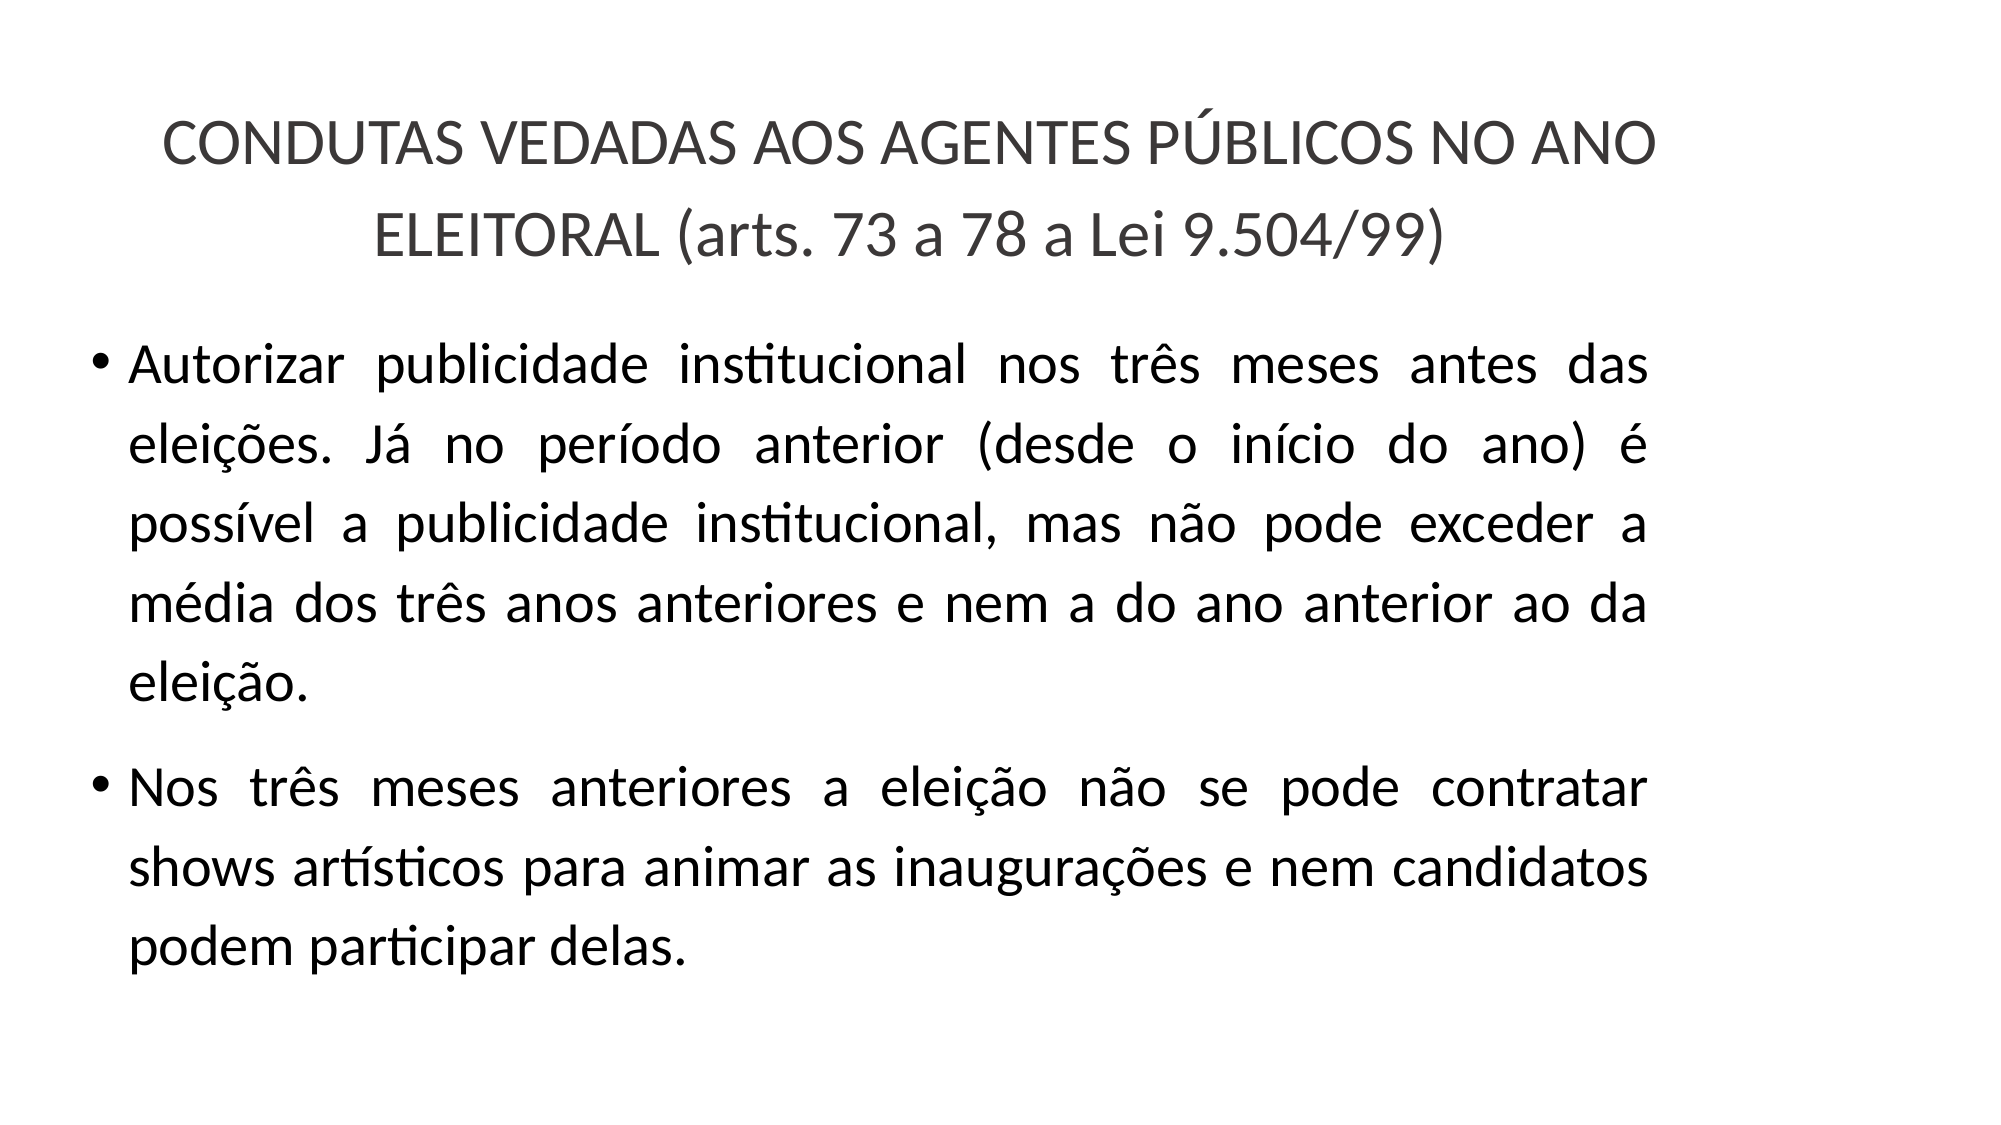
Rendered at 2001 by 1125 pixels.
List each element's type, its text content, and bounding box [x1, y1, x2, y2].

list Autorizar publicidade institucional nos três meses antes das eleições. Já no período anterior (desde o início do ano) é possível a publicidade institucional, mas não pode exceder a média dos três anos anteriores e nem a do ano anterior ao da eleição. Nos três meses anteriores a eleição não se pode contratar shows artísticos para animar as inaugurações e nem candidatos podem participar delas. [75, 307, 1665, 1024]
title CONDUTAS VEDADAS AOS AGENTES PÚBLICOS NO ANO ELEITORAL (arts. 73 a 78 a Lei 9.504/99) [124, 78, 1697, 266]
